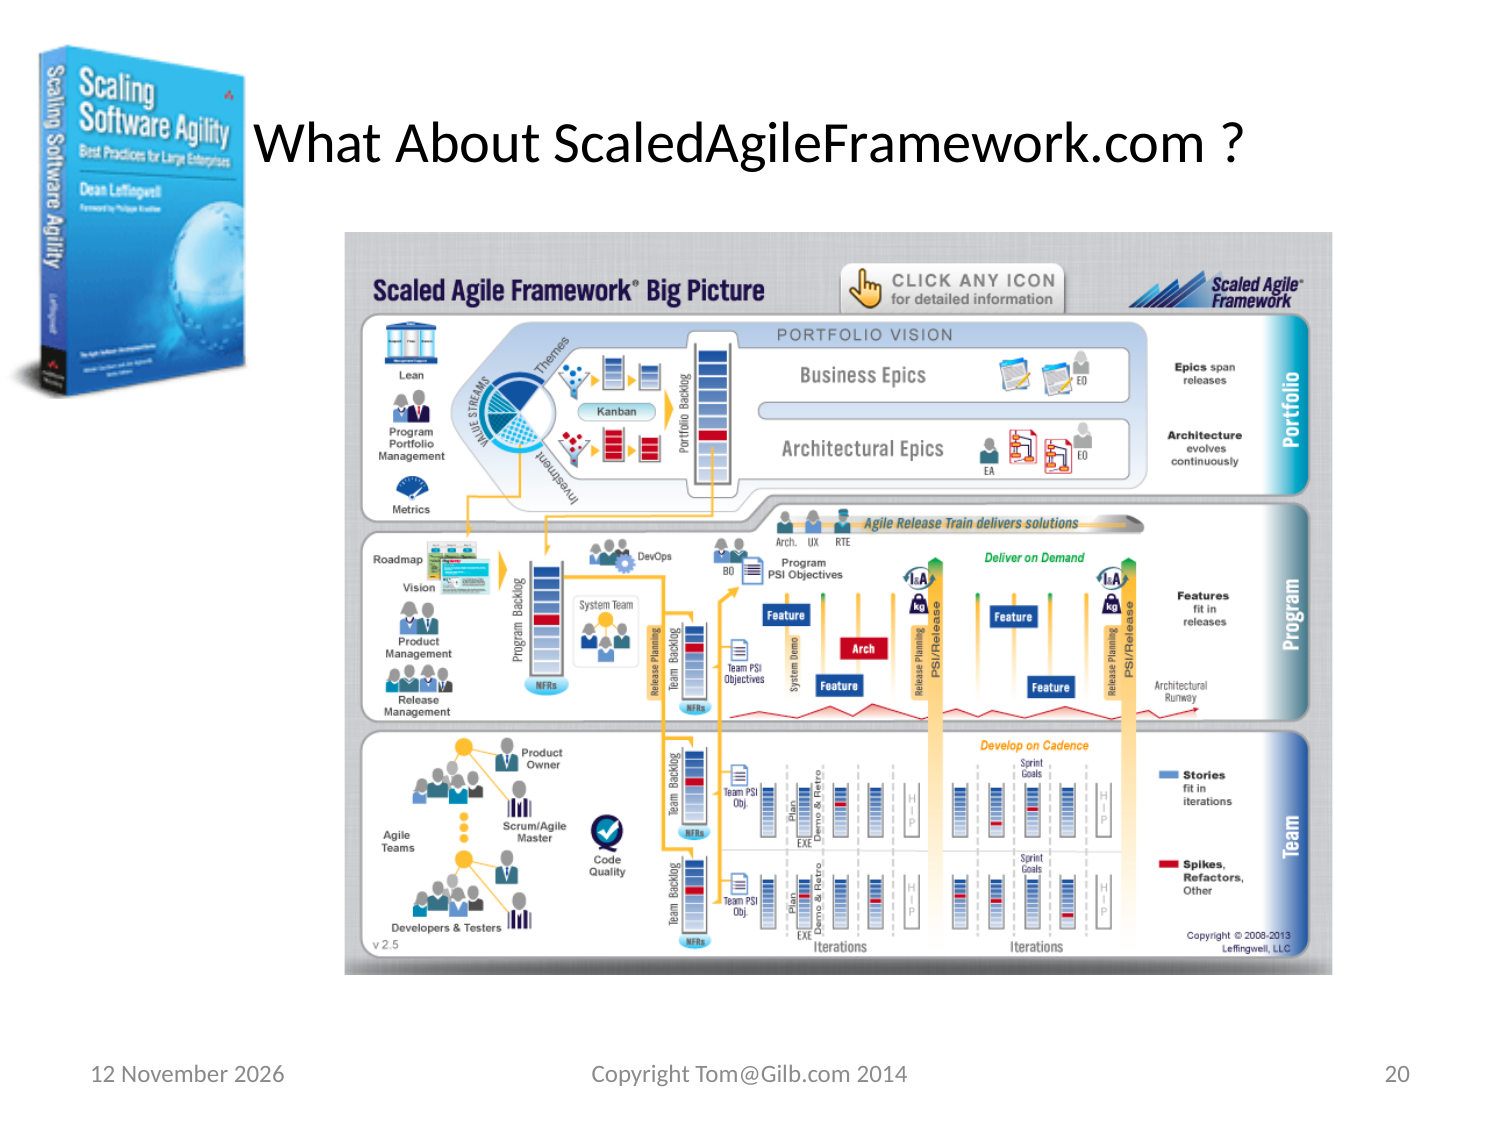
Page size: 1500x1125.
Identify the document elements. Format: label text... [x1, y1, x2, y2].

footer Copyright Tom@Gilb.com 2014 [512, 1042, 988, 1103]
title What About ScaledAgileFramework.com ? [279, 45, 1425, 233]
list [344, 232, 1333, 976]
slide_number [75, 1042, 425, 1103]
picture [0, 35, 276, 399]
slide_number 20 [1074, 1042, 1425, 1103]
